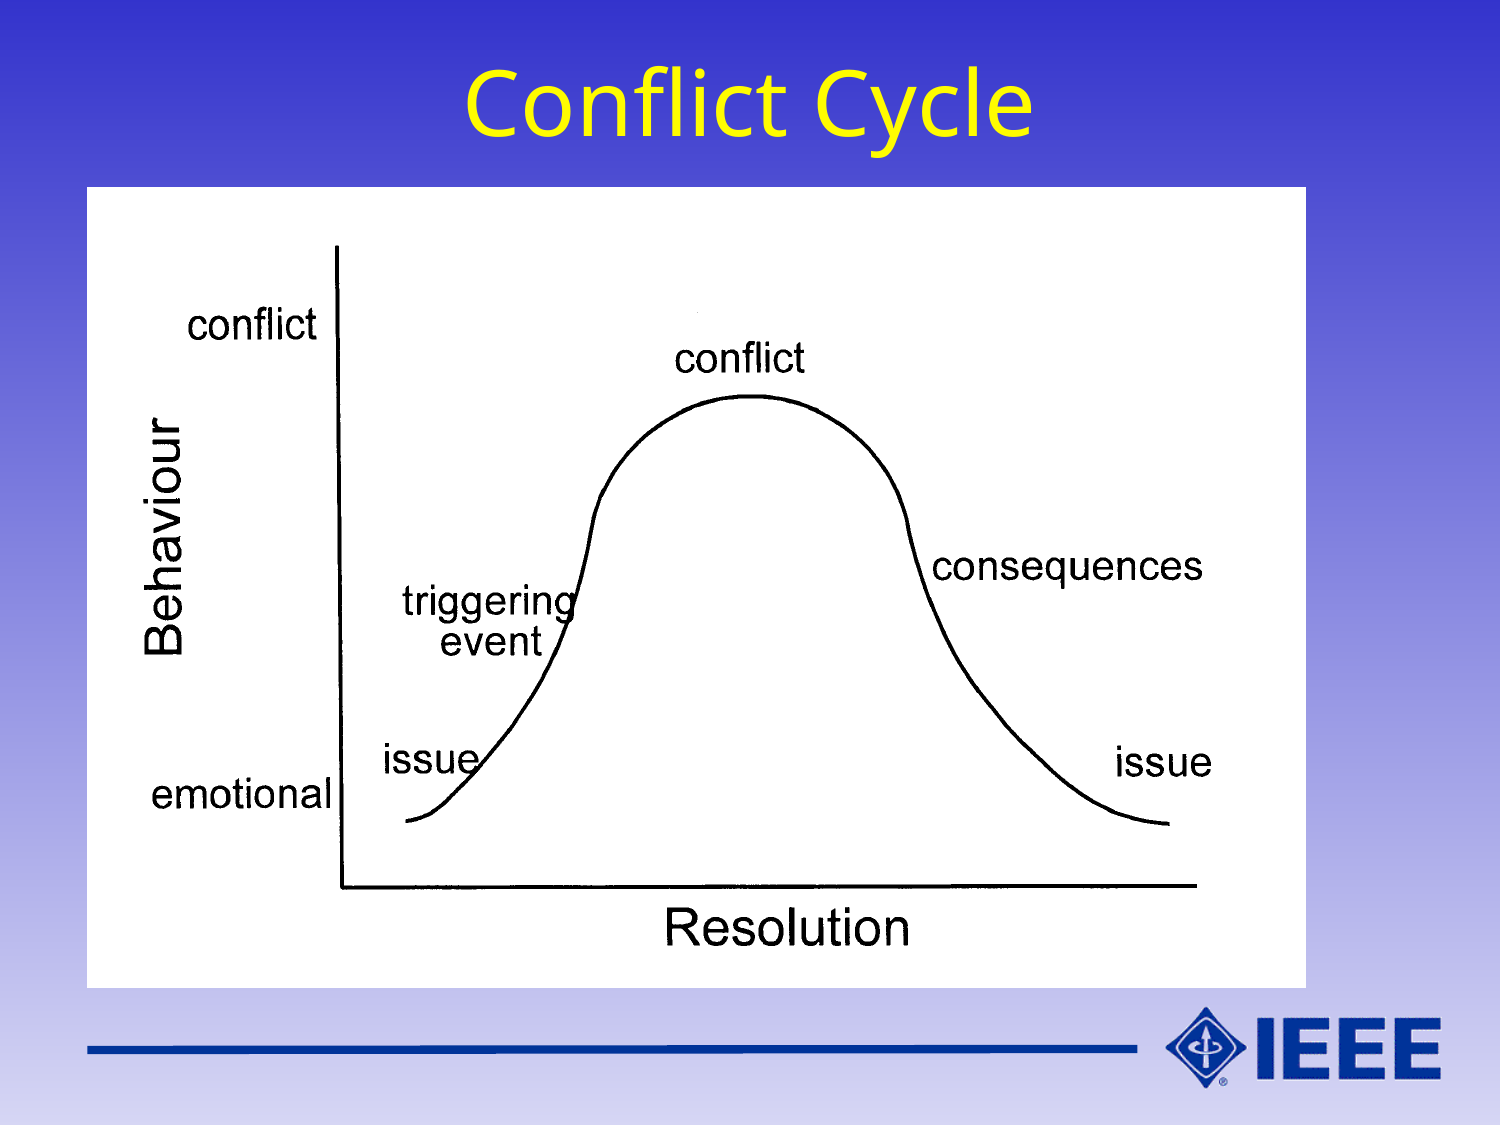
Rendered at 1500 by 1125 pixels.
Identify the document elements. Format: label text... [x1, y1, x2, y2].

title Conflict Cycle [0, 37, 1500, 163]
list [87, 187, 1307, 988]
picture [1162, 999, 1447, 1095]
